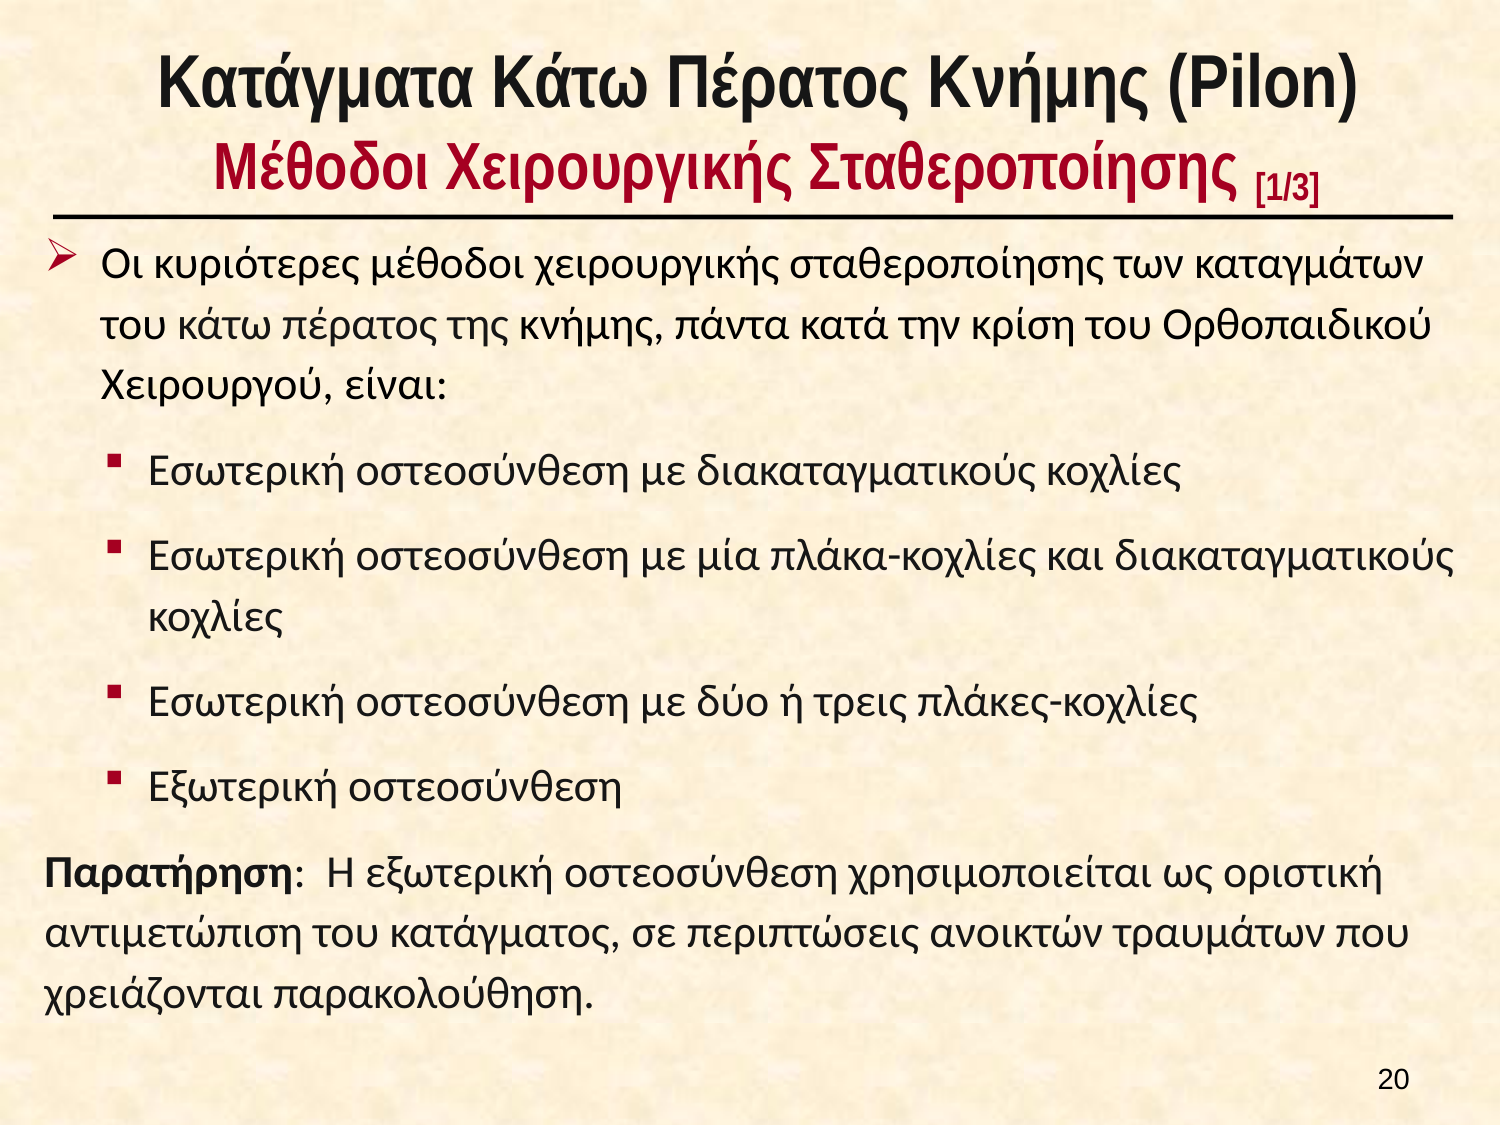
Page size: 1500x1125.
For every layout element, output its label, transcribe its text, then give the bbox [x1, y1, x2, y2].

picture [0, 0, 1500, 1125]
title Κατάγματα Κάτω Πέρατος Κνήμης (Pilon) Μέθοδοι Χειρουργικής Σταθεροποίησης [1/3] [74, 30, 1459, 211]
list Οι κυριότερες μέθοδοι χειρουργικής σταθεροποίησης των καταγμάτων του κάτω πέρατος της κνήμης, πάντα κατά την κρίση του Ορθοπαιδικού Χειρουργού, είναι: Εσωτερική οστεοσύνθεση με διακαταγματικούς κοχλίες Εσωτερική οστεοσύνθεση με μία πλάκα-κοχλίες και διακαταγματικούς κοχλίες Εσωτερική οστεοσύνθεση με δύο ή τρεις πλάκες-κοχλίες Eξωτερική οστεοσύνθεση Παρατήρηση: Η εξωτερική οστεοσύνθεση χρησιμοποιείται ως οριστική αντιμετώπιση του κατάγματος, σε περιπτώσεις ανοικτών τραυμάτων που χρειάζονται παρακολούθηση. [29, 219, 1483, 1071]
slide_number 19 [1074, 1024, 1426, 1103]
